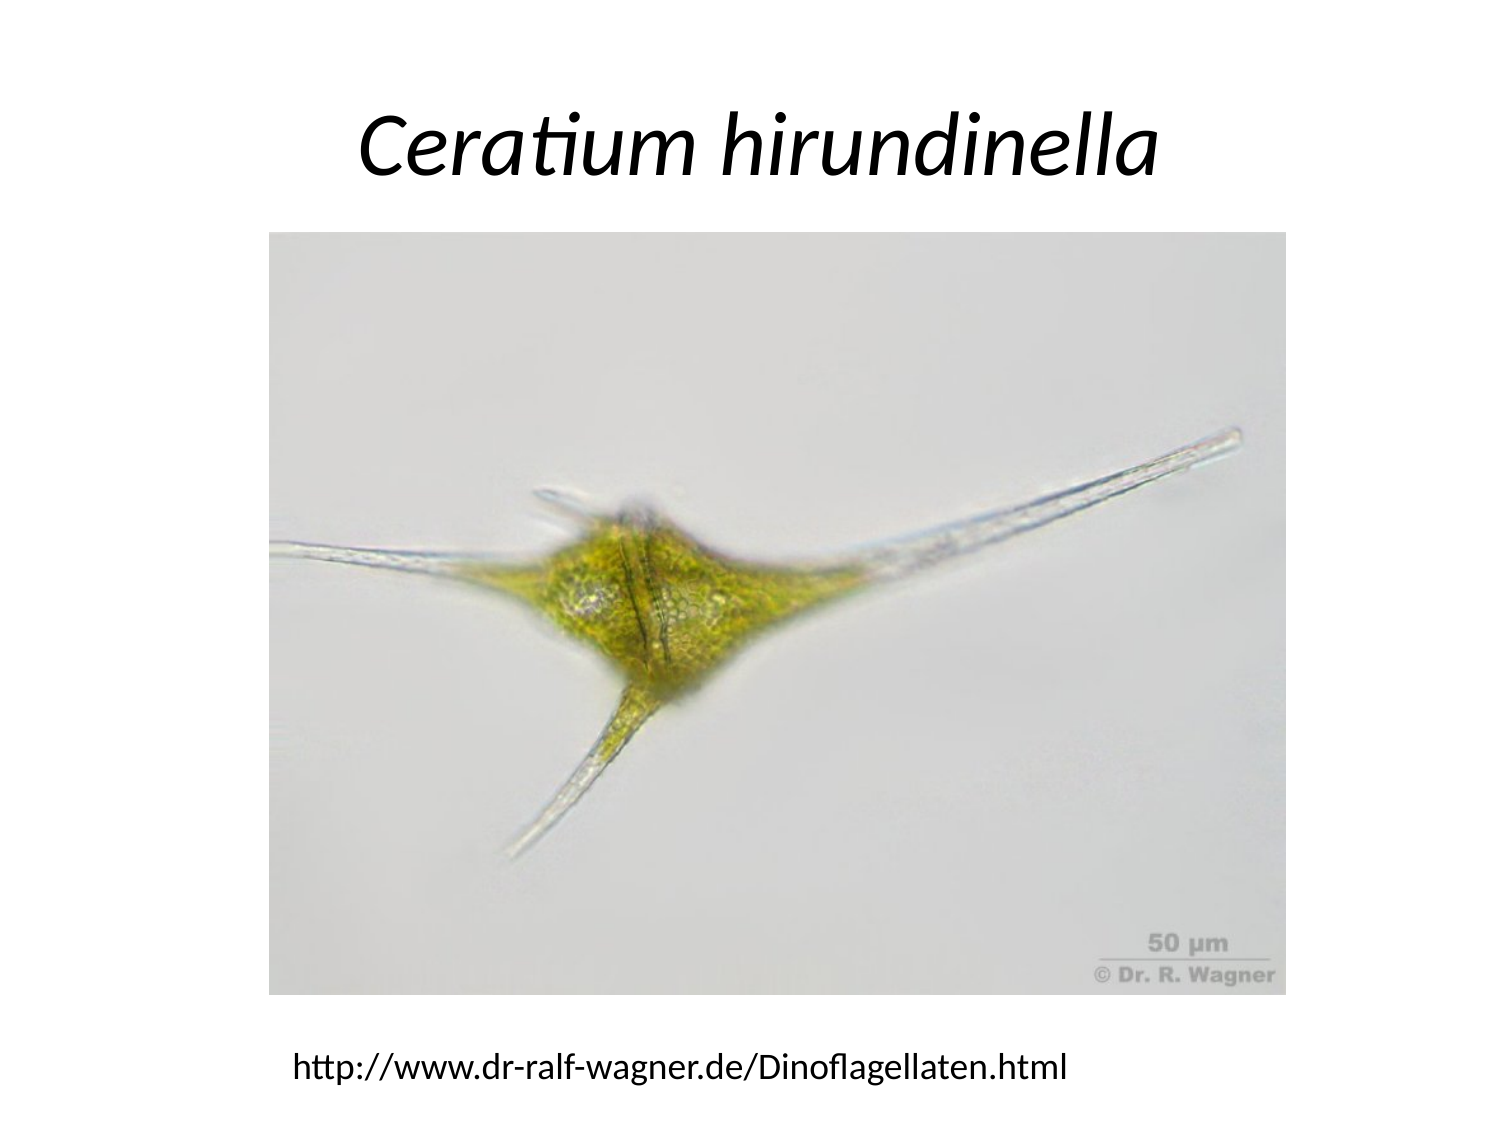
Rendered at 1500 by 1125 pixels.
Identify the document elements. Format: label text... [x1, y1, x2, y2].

text_box http://www.dr-ralf-wagner.de/Dinoflagellaten.html [277, 1034, 1291, 1095]
picture [269, 232, 1286, 995]
title Ceratium hirundinella [75, 45, 1425, 233]
